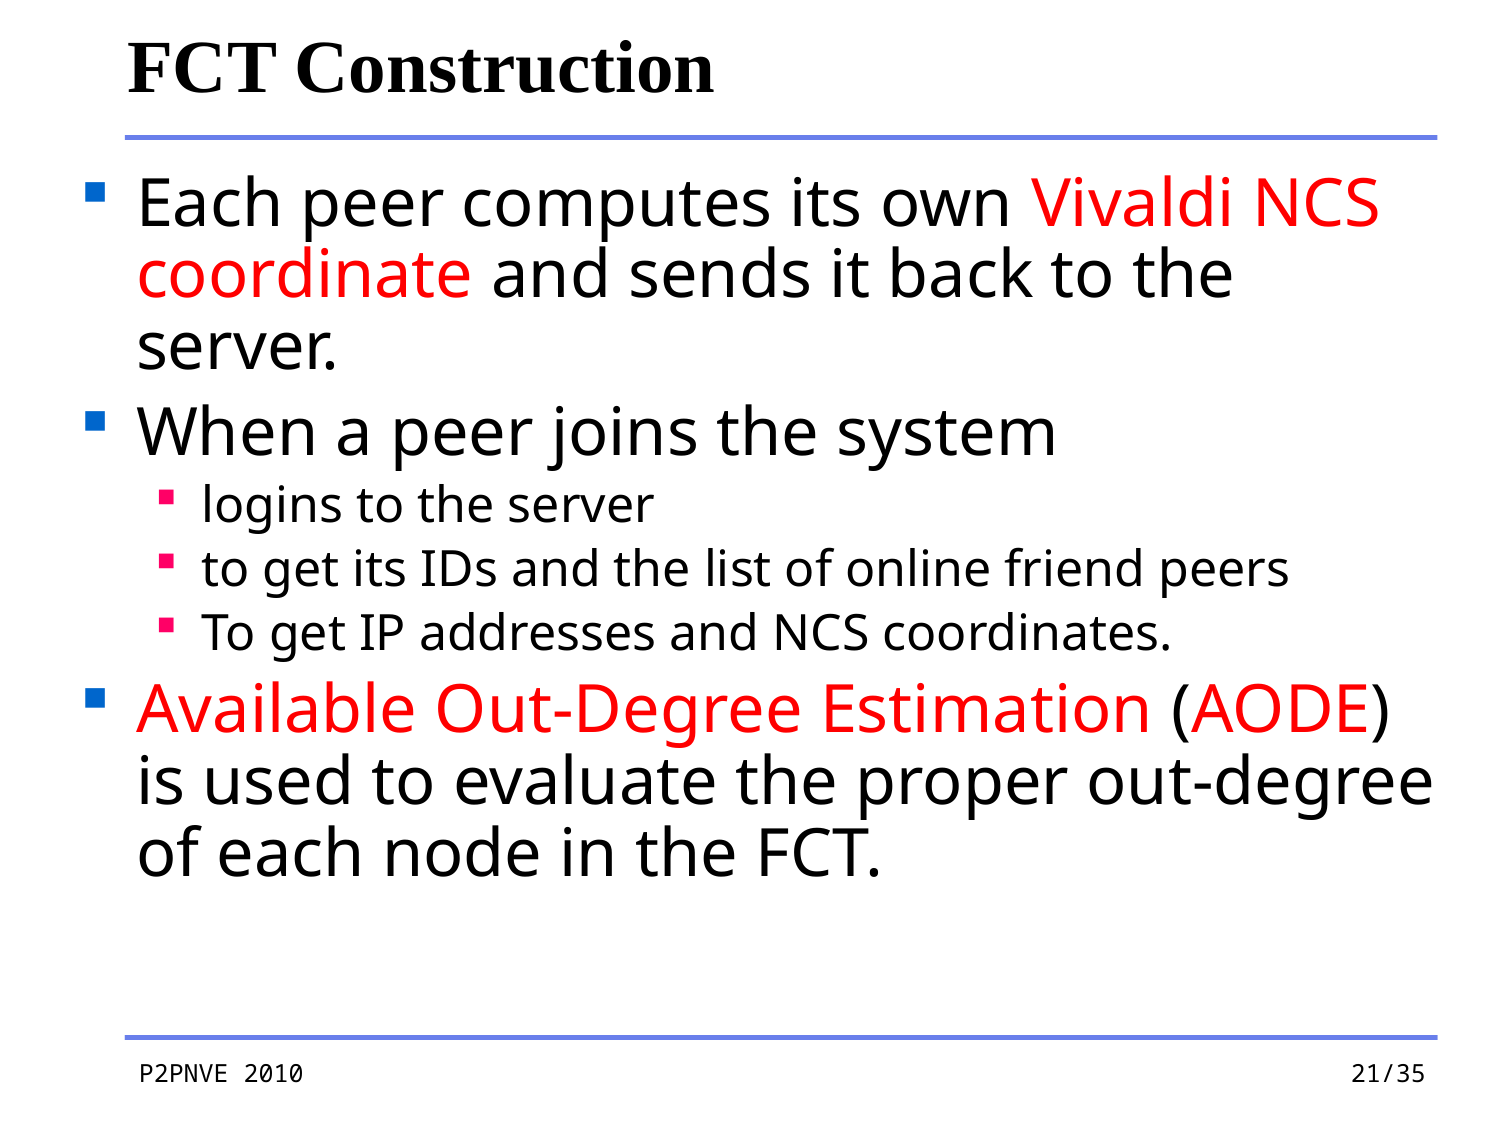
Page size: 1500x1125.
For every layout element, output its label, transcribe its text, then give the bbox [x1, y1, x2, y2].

title FCT Construction [111, 1, 1388, 126]
list Each peer computes its own Vivaldi NCS coordinate and sends it back to the server. When a peer joins the system logins to the server to get its IDs and the list of online friend peers To get IP addresses and NCS coordinates. Available Out-Degree Estimation (AODE) is used to evaluate the proper out-degree of each node in the FCT. [64, 160, 1460, 987]
